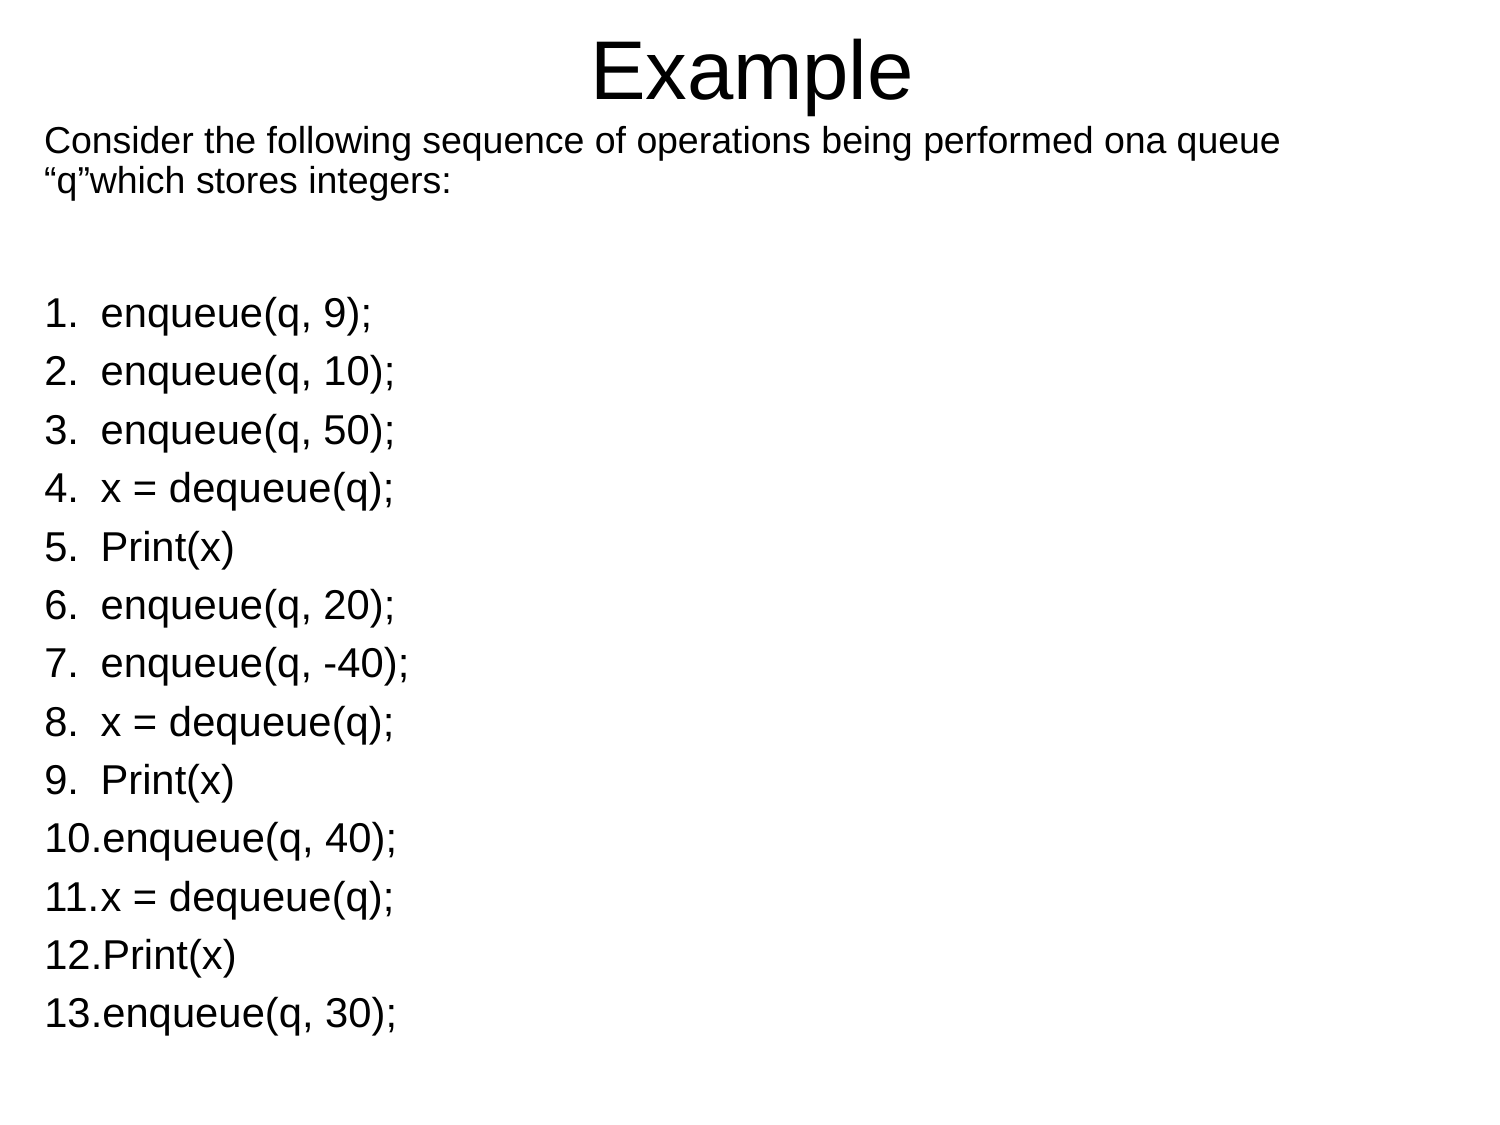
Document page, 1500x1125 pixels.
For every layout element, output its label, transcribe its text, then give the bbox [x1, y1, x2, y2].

text_box Consider the following sequence of operations being performed ona queue “q”which stores integers: [29, 113, 1412, 255]
title Example [76, 19, 1427, 114]
list enqueue(q, 9); enqueue(q, 10); enqueue(q, 50); x = dequeue(q); Print(x) enqueue(q, 20); enqueue(q, -40); x = dequeue(q); Print(x) enqueue(q, 40); x = dequeue(q); Print(x) enqueue(q, 30); [29, 255, 443, 1083]
